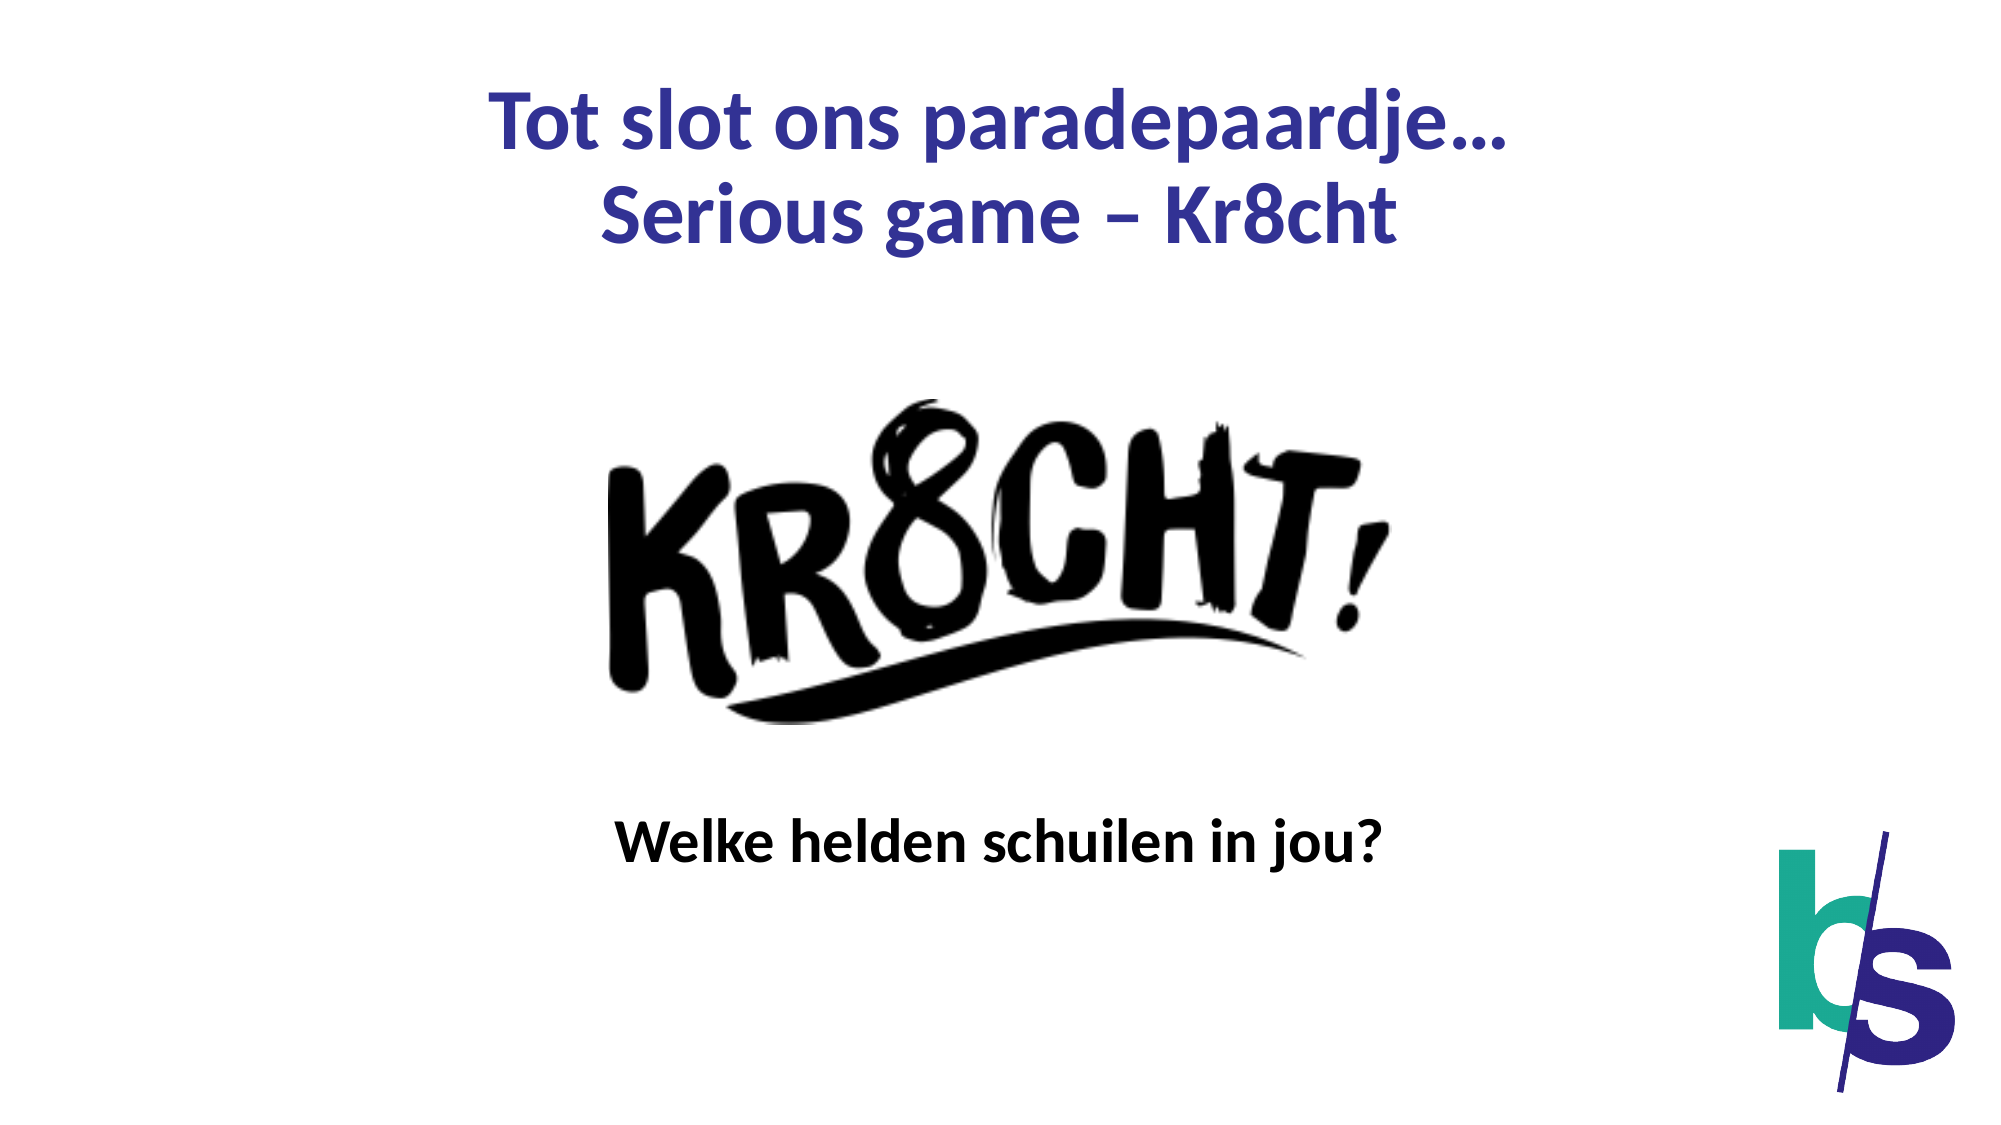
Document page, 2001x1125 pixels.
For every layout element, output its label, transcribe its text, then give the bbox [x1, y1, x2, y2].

text_box Welke helden schuilen in jou? [137, 733, 1863, 951]
picture [608, 399, 1392, 725]
title Tot slot ons paradepaardje… Serious game – Kr8cht [137, 59, 1863, 278]
picture [1779, 831, 1955, 1093]
